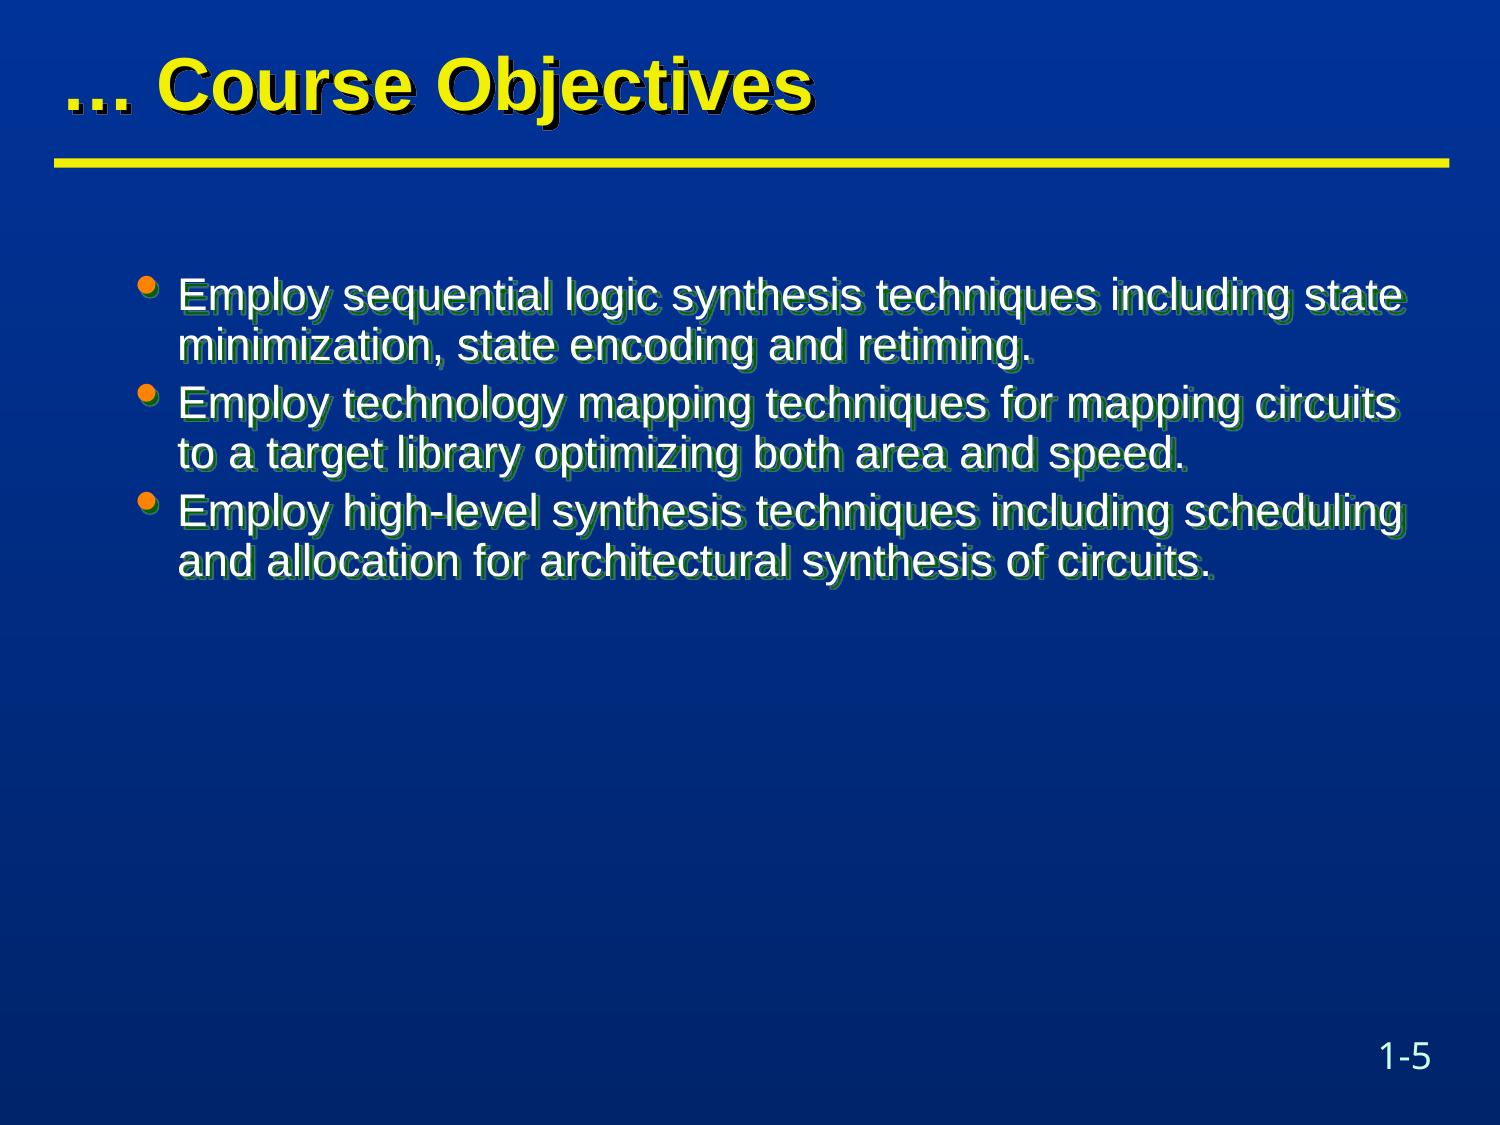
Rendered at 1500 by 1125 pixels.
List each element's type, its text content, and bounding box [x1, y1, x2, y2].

title … Course Objectives [46, 33, 1455, 139]
list Employ sequential logic synthesis techniques including state minimization, state encoding and retiming. Employ technology mapping techniques for mapping circuits to a target library optimizing both area and speed. Employ high-level synthesis techniques including scheduling and allocation for architectural synthesis of circuits. [49, 199, 1449, 1079]
